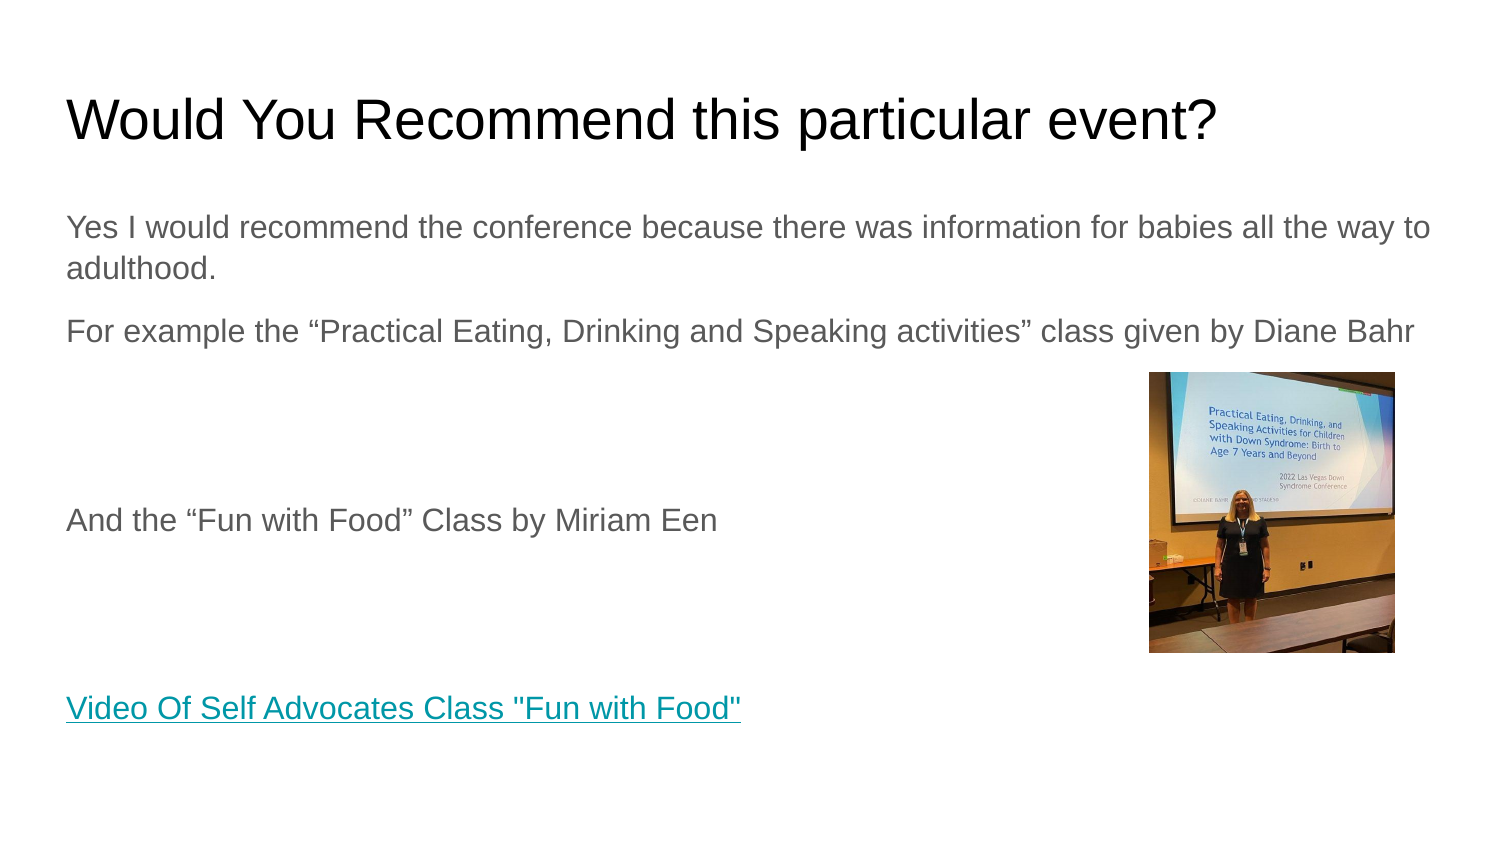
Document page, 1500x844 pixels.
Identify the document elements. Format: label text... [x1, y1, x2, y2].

list Yes I would recommend the conference because there was information for babies all the way to adulthood. For example the “Practical Eating, Drinking and Speaking activities” class given by Diane Bahr And the “Fun with Food” Class by Miriam Een Video Of Self Advocates Class "Fun with Food" [51, 189, 1449, 750]
picture [1149, 372, 1396, 653]
title Would You Recommend this particular event? [51, 72, 1449, 167]
